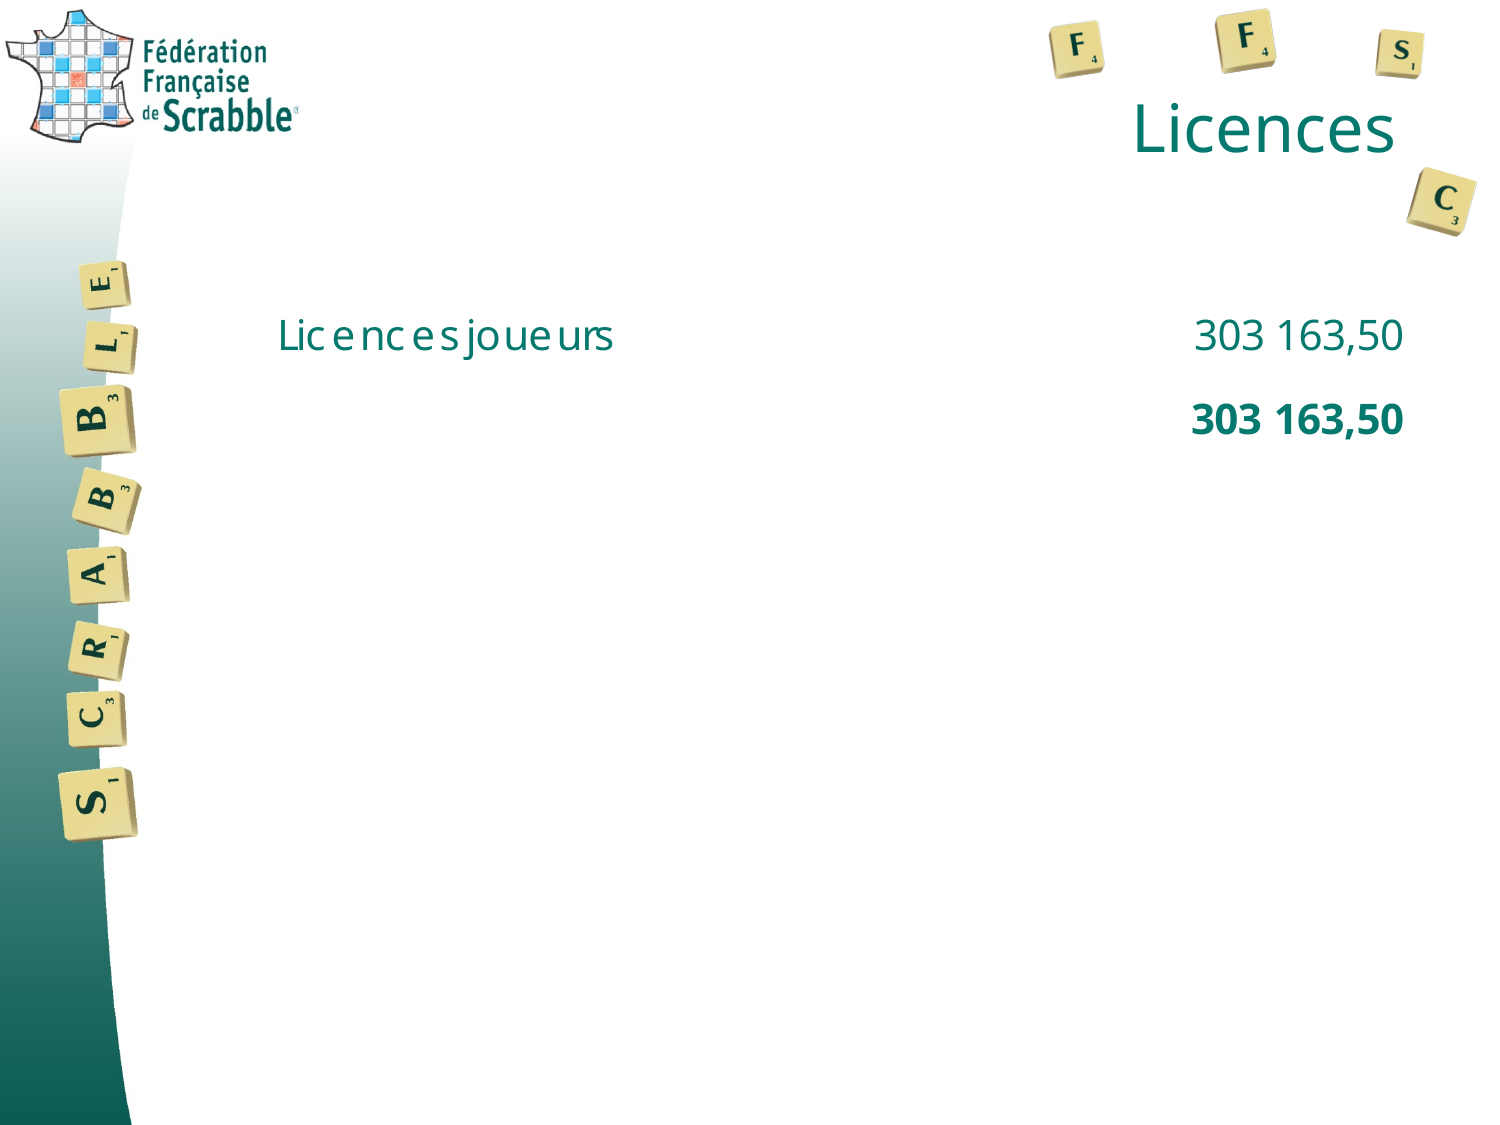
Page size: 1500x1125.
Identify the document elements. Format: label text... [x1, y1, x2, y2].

picture [0, 9, 300, 77]
picture [0, 173, 300, 1125]
picture [1375, 29, 1425, 80]
picture [1042, 15, 1108, 77]
title Licences [0, 77, 1412, 173]
picture [1406, 166, 1477, 238]
picture [1207, 3, 1280, 76]
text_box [269, 290, 1412, 456]
